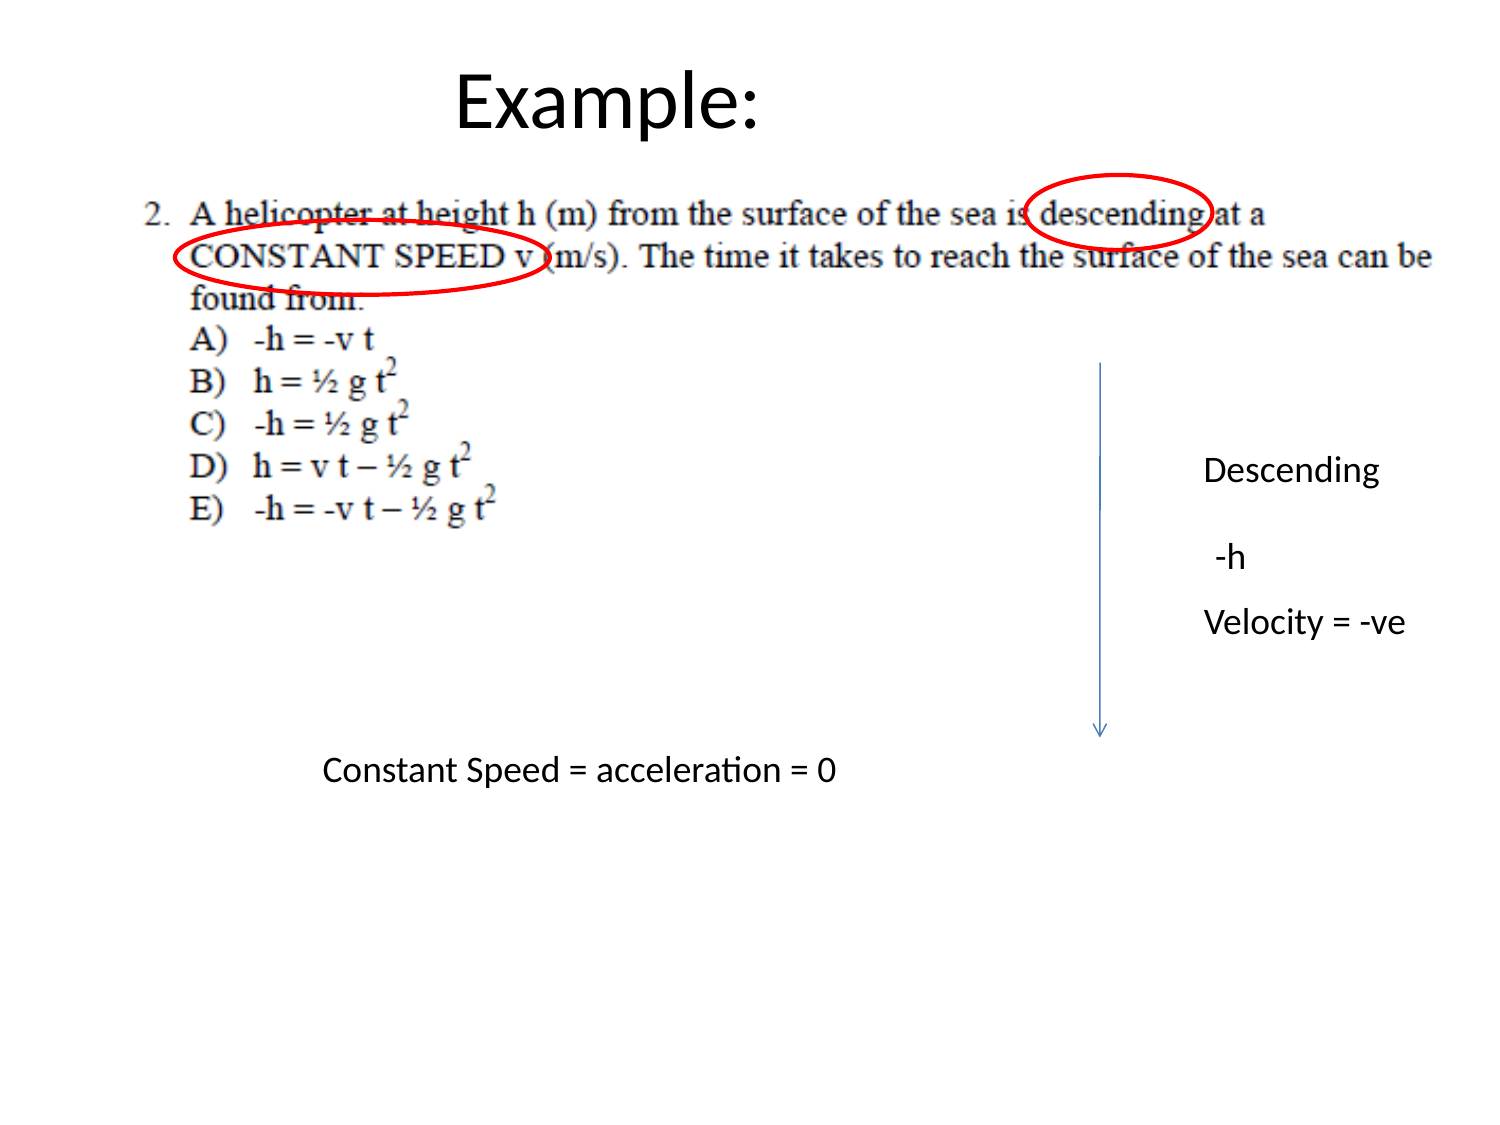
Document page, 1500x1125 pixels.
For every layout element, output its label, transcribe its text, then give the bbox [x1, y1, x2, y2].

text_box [1099, 362, 1424, 738]
picture [112, 162, 1481, 551]
text_box Constant Speed = acceleration = 0 [307, 737, 852, 798]
text_box Example: [439, 37, 778, 153]
